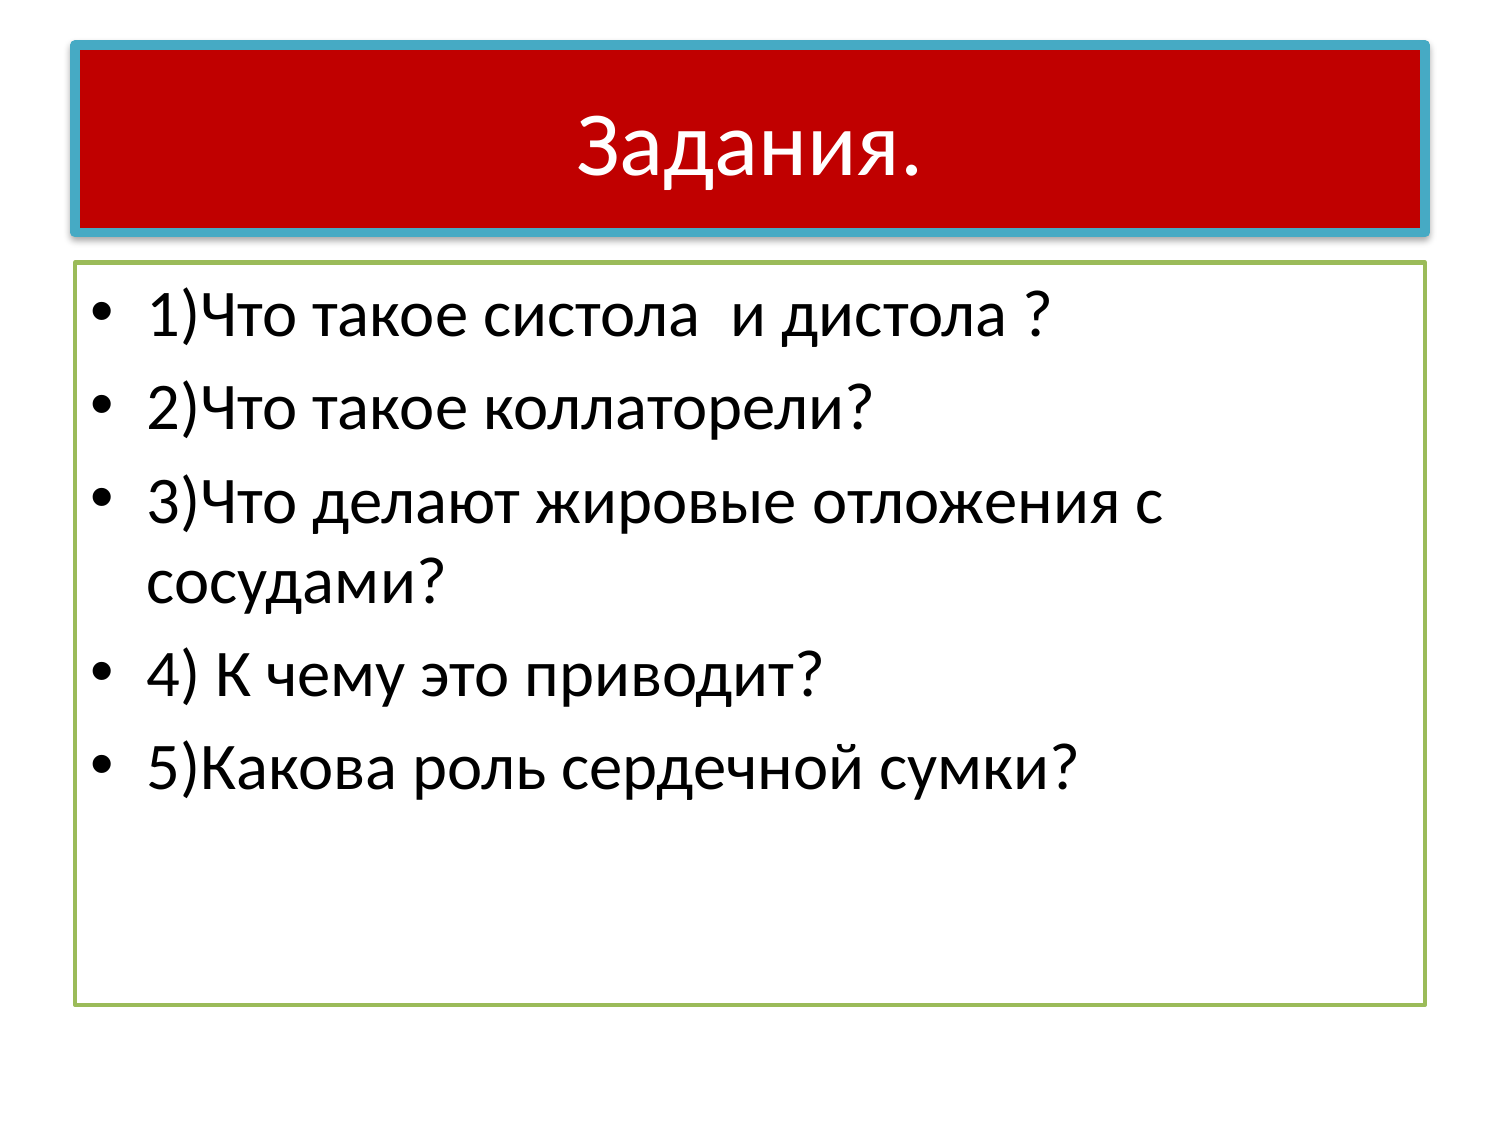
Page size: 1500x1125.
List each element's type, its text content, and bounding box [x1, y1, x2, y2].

title Задания. [74, 44, 1426, 233]
list 1)Что такое систола и дистола ? 2)Что такое коллаторели? 3)Что делают жировые отложения с сосудами? 4) К чему это приводит? 5)Какова роль сердечной сумки? [73, 260, 1427, 1007]
